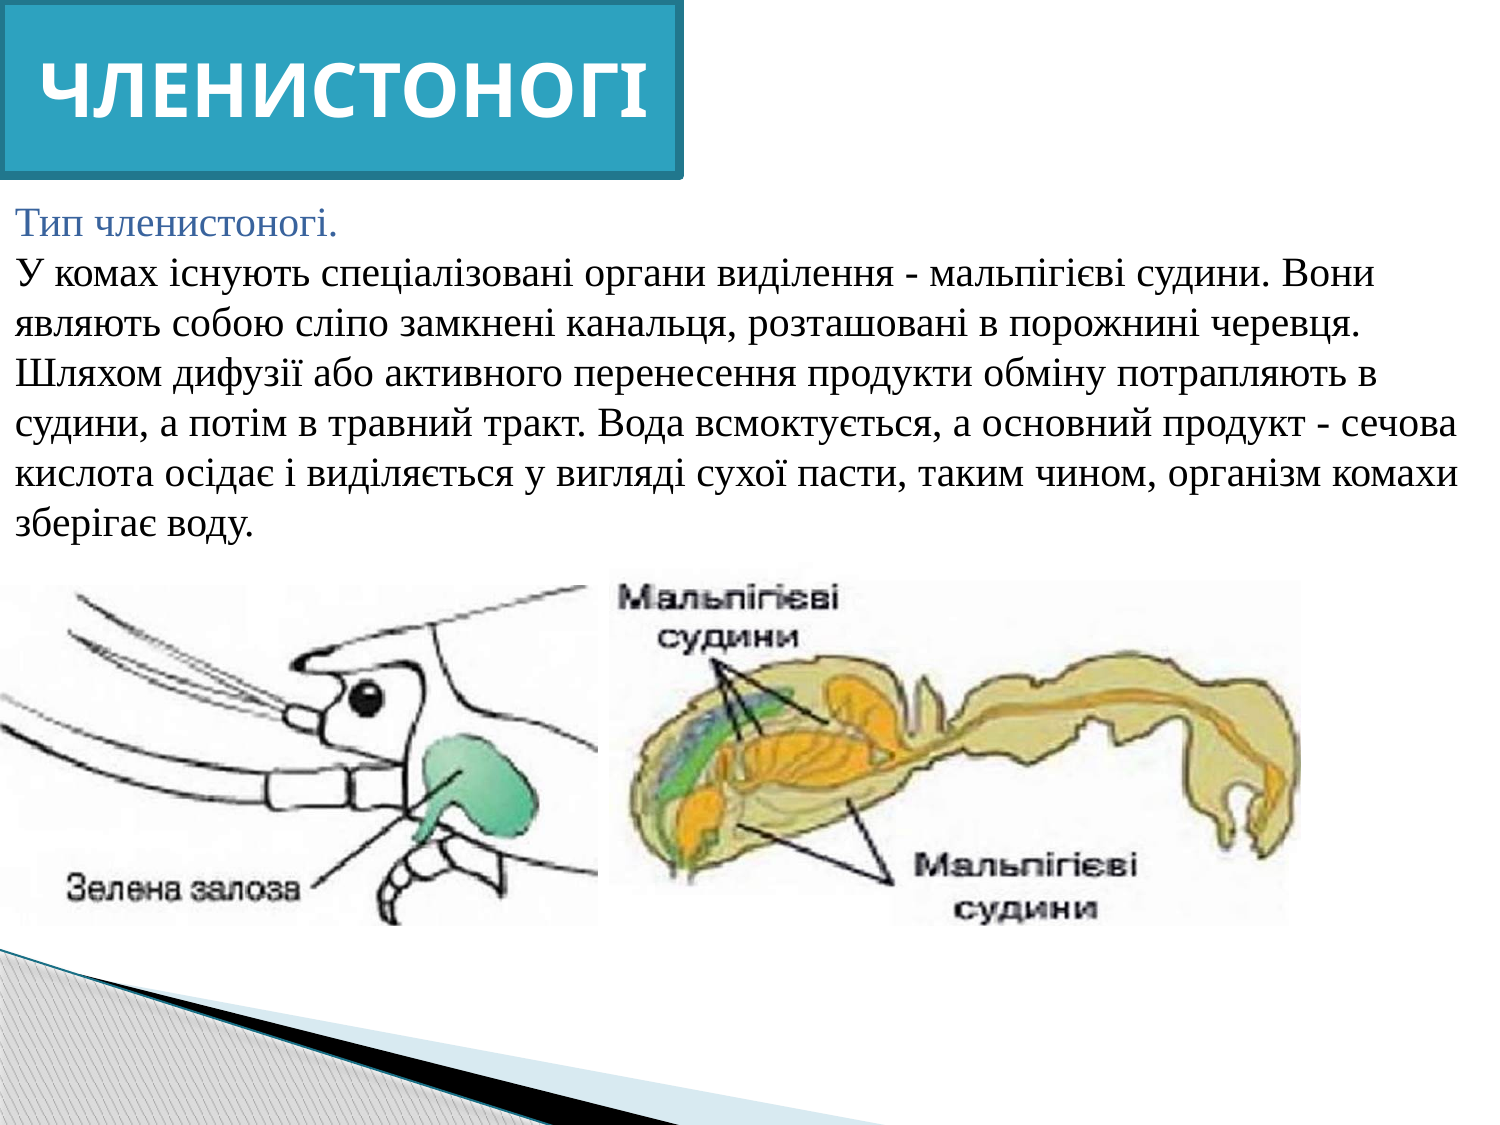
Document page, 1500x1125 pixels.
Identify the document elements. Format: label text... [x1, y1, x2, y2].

picture [0, 585, 598, 927]
picture [609, 562, 1301, 926]
text_box Тип членистоногі. У комах існують спеціалізовані органи виділення - мальпігієві судини. Вони являють собою сліпо замкнені канальця, розташовані в порожнині черевця. Шляхом дифузії або активного перенесення продукти обміну потрапляють в судини, а потім в травний тракт. Вода всмоктується, а основний продукт - сечова кислота осідає і виділяється у вигляді сухої пасти, таким чином, організм комахи зберігає воду. [0, 187, 1500, 553]
text_box ЧЛЕНИСТОНОГІ [24, 35, 664, 140]
text_box [0, 0, 684, 180]
